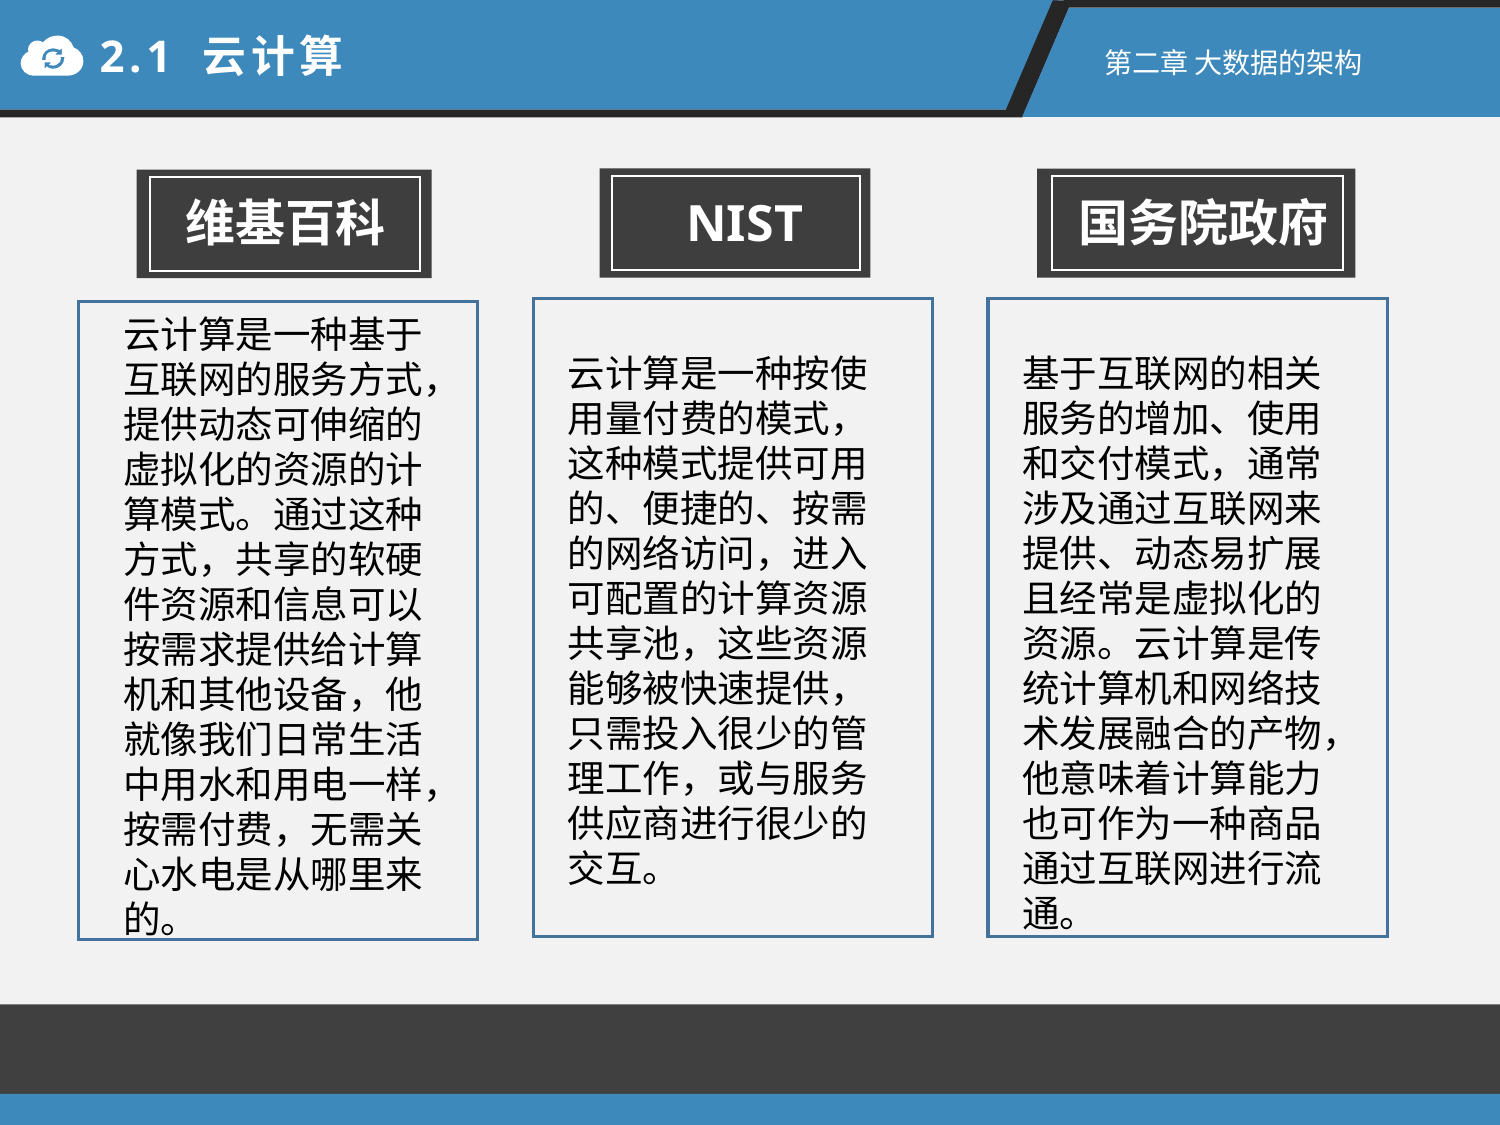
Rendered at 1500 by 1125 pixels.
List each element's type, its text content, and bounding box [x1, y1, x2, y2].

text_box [599, 168, 871, 278]
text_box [533, 298, 933, 937]
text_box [0, 0, 1500, 118]
text_box [0, 1093, 1500, 1125]
text_box [0, 1003, 1500, 1093]
text_box 基于互联网的相关服务的增加、使用和交付模式，通常涉及通过互联网来提供、动态易扩展且经常是虚拟化的资源。云计算是传统计算机和网络技术发展融合的产物，他意味着计算能力也可作为一种商品通过互联网进行流通。 [1007, 343, 1368, 943]
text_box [136, 169, 432, 279]
text_box [987, 298, 1388, 938]
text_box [78, 301, 478, 955]
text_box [1036, 168, 1356, 278]
